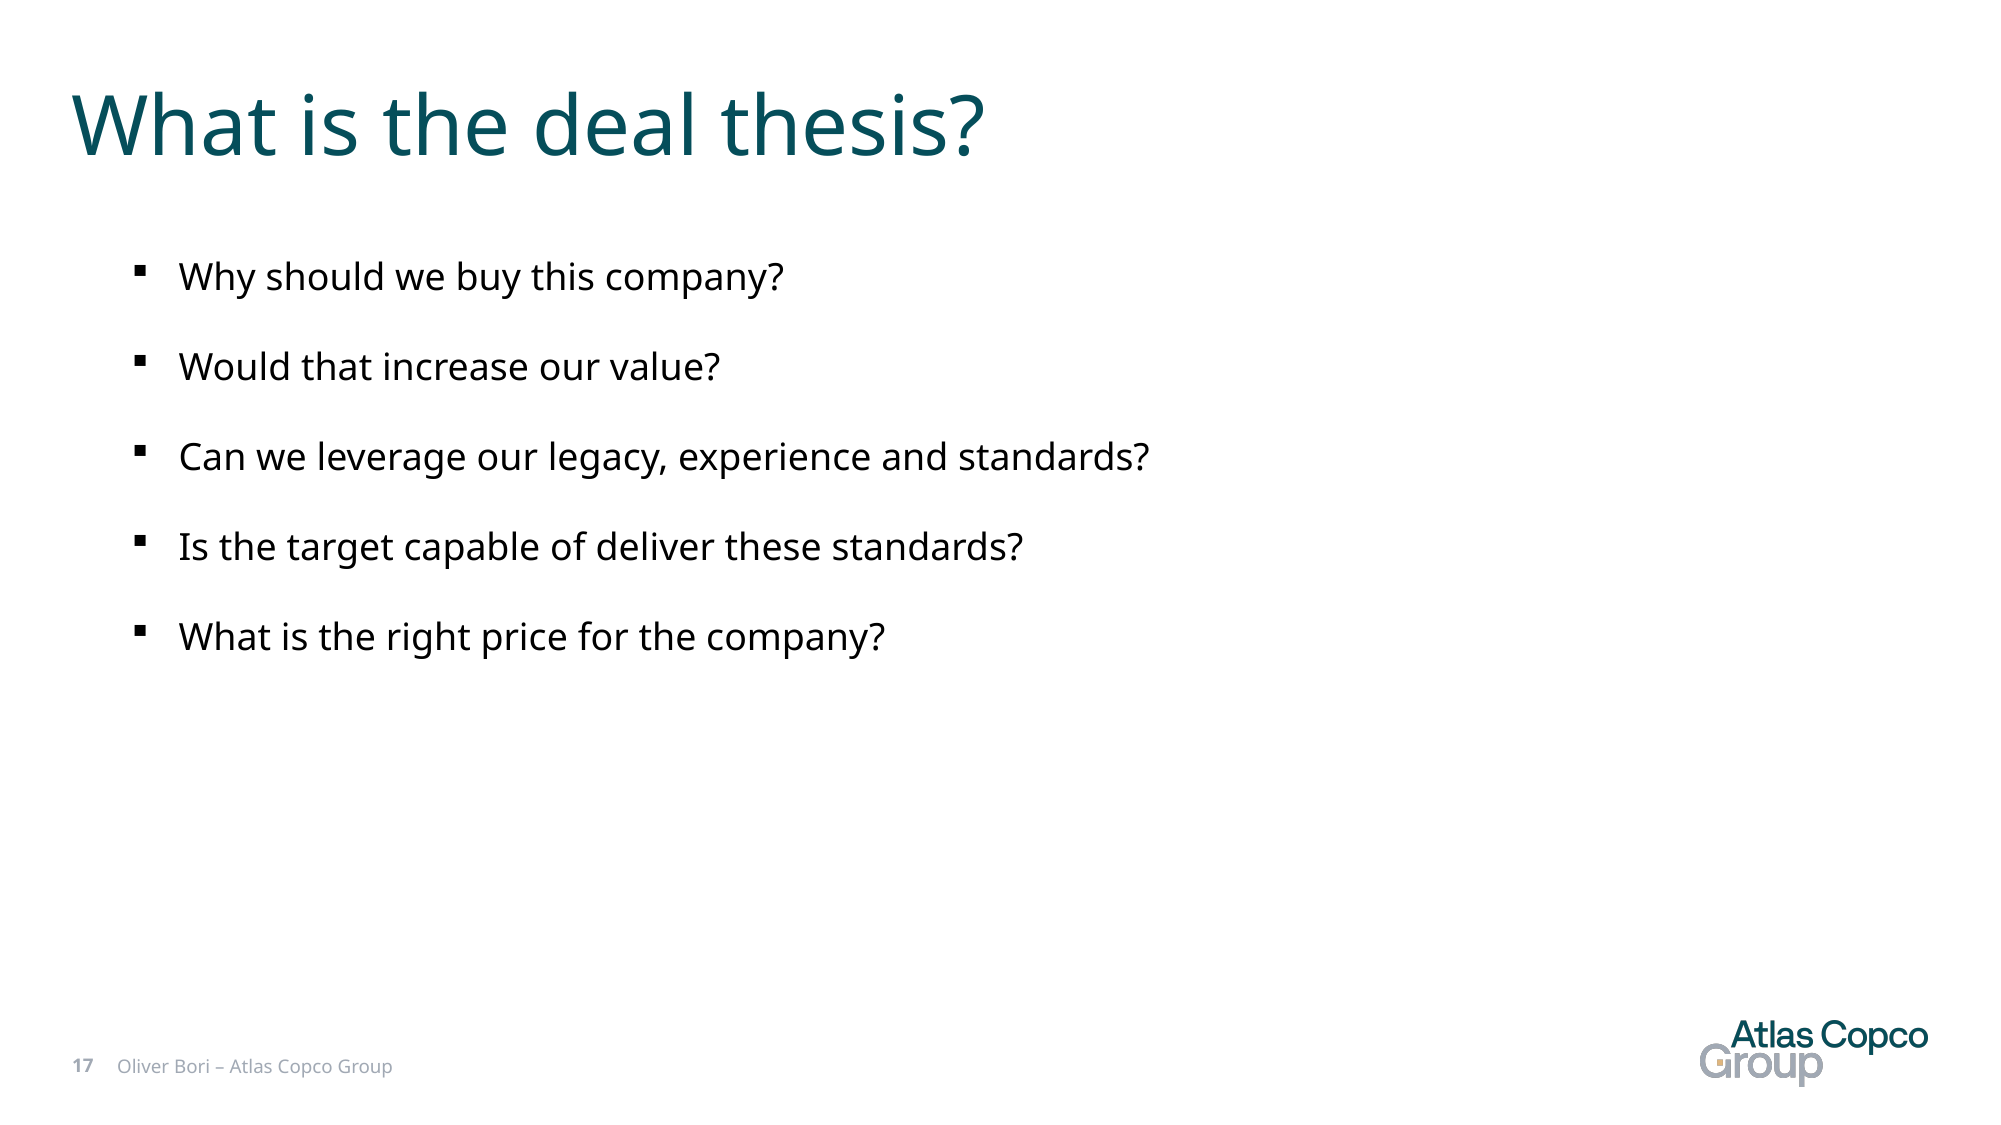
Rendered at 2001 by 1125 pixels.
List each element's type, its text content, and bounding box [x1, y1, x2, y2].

title What is the deal thesis? [71, 72, 1930, 133]
text_box Why should we buy this company? Would that increase our value? Can we leverage our legacy, experience and standards? Is the target capable of deliver these standards? What is the right price for the company? [116, 245, 1864, 666]
slide_number 17 [71, 1056, 116, 1077]
picture [1700, 1020, 1928, 1087]
footer Oliver Bori – Atlas Copco Group [116, 1056, 1146, 1077]
